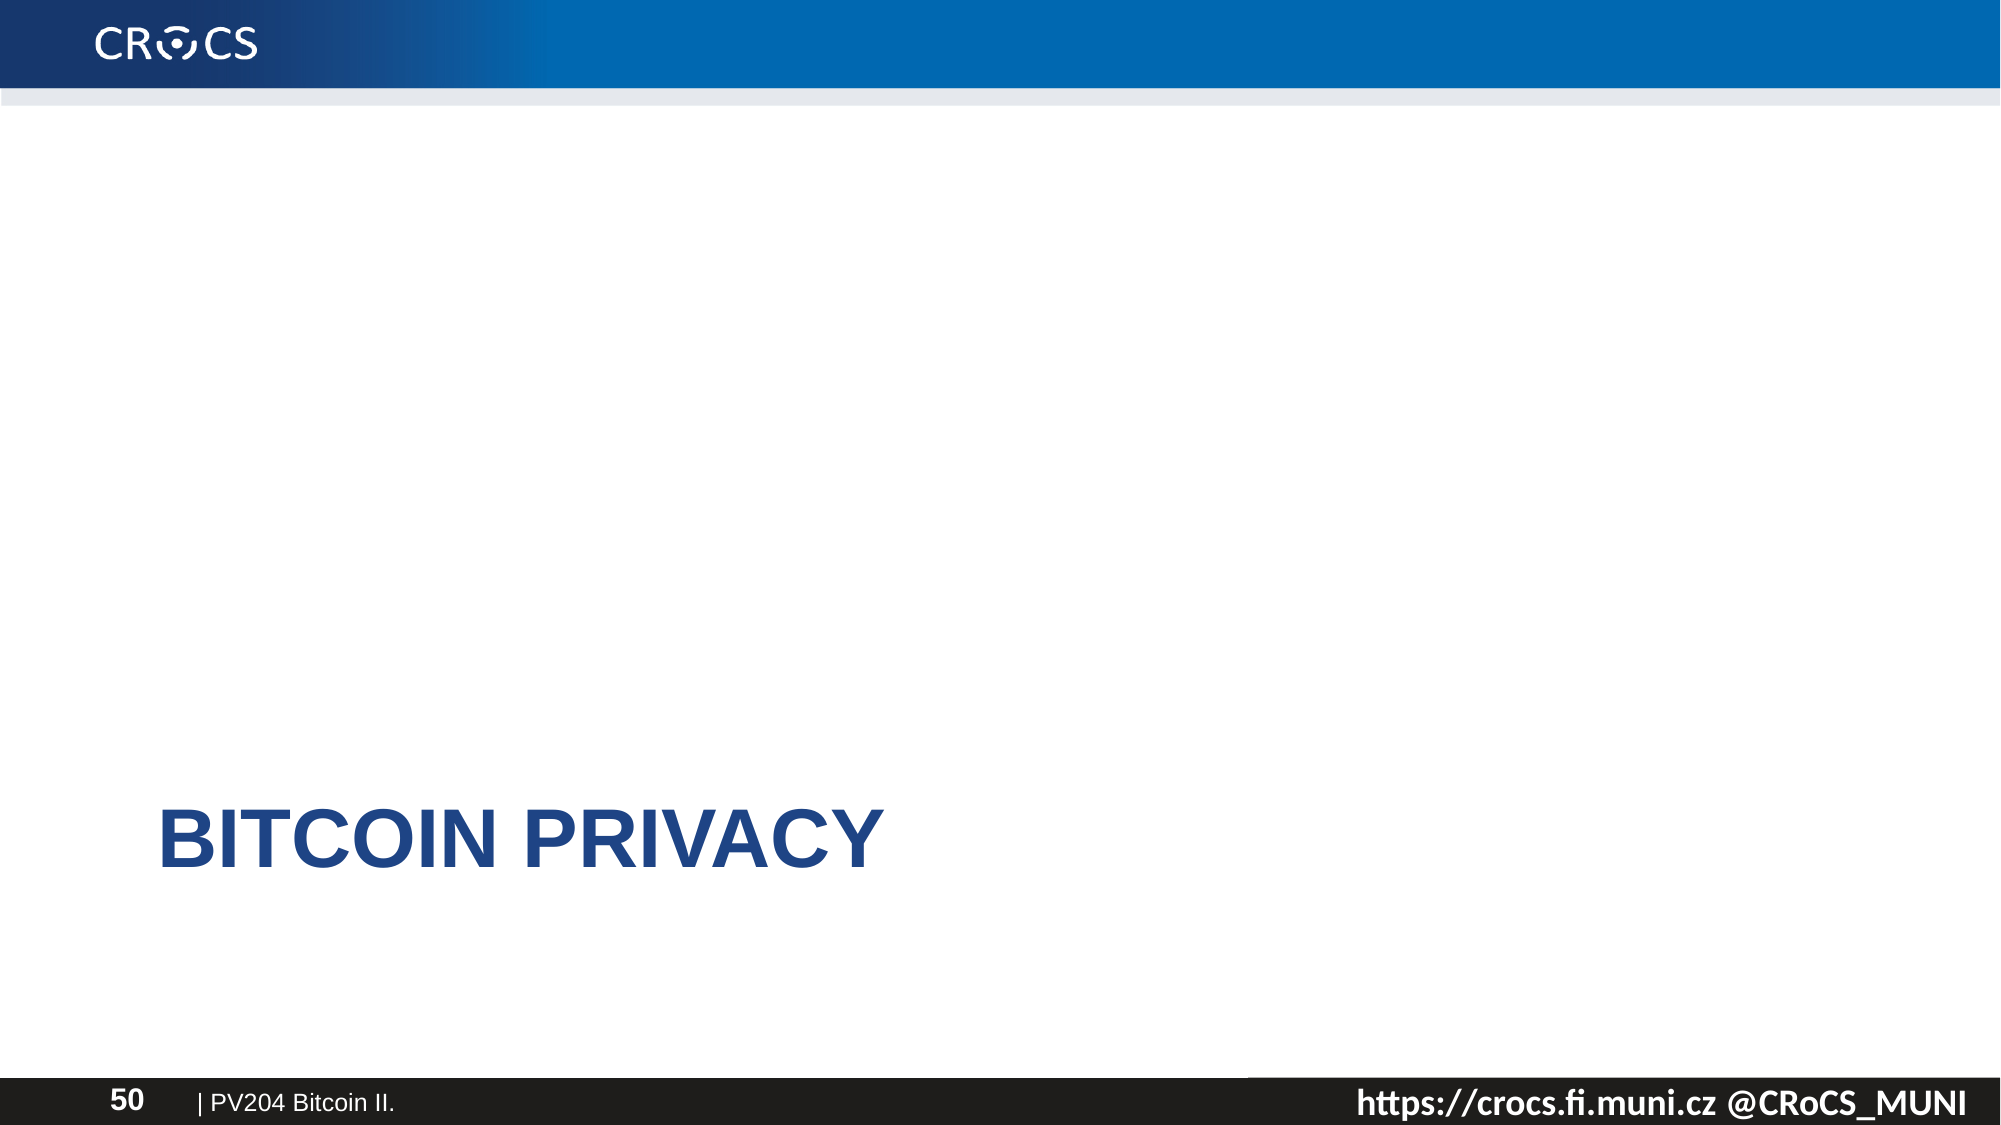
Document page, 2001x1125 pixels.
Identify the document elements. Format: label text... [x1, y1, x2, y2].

slide_number 50 [110, 1078, 196, 1125]
picture [0, 0, 2001, 1125]
title Bitcoin privacy [157, 722, 1859, 947]
footer | PV204 Bitcoin II. [196, 1078, 1079, 1125]
